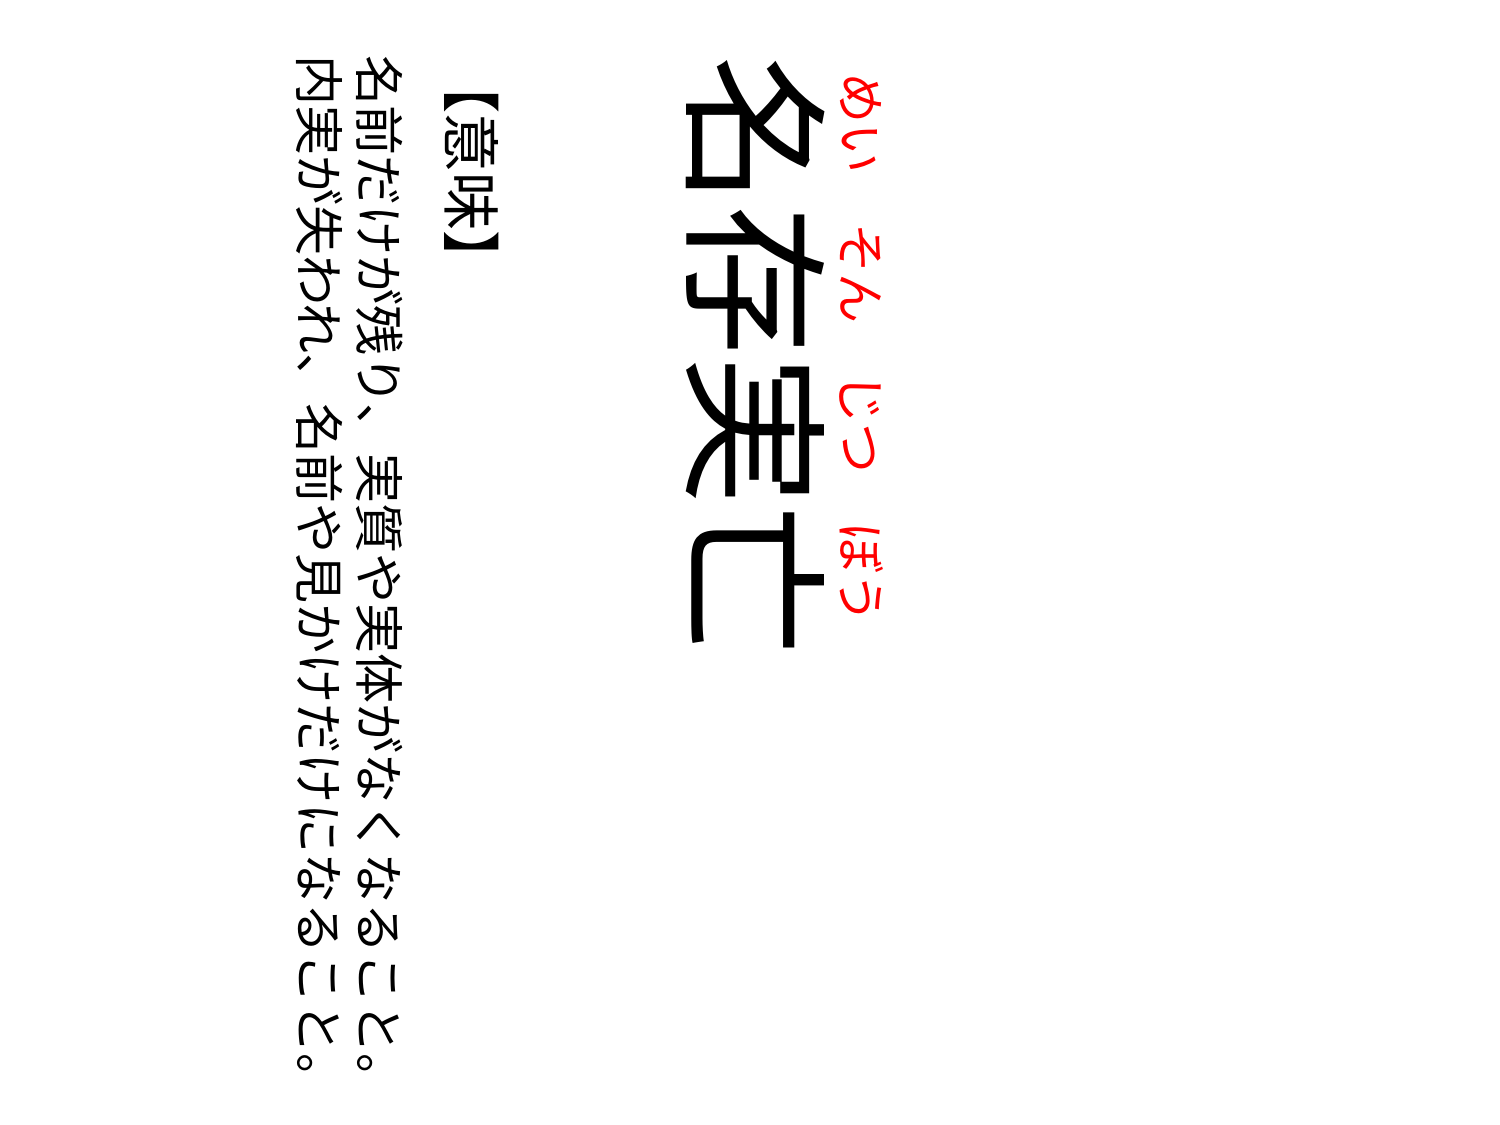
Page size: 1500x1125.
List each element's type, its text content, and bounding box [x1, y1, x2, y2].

text_box 【意味】 [427, 40, 519, 1125]
text_box 名前だけが残り、実質や実体がなくなること。 内実が失われ、名前や見かけだけになること。 [0, 40, 419, 1125]
text_box 名存実亡 [643, 40, 857, 1104]
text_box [808, 34, 900, 663]
